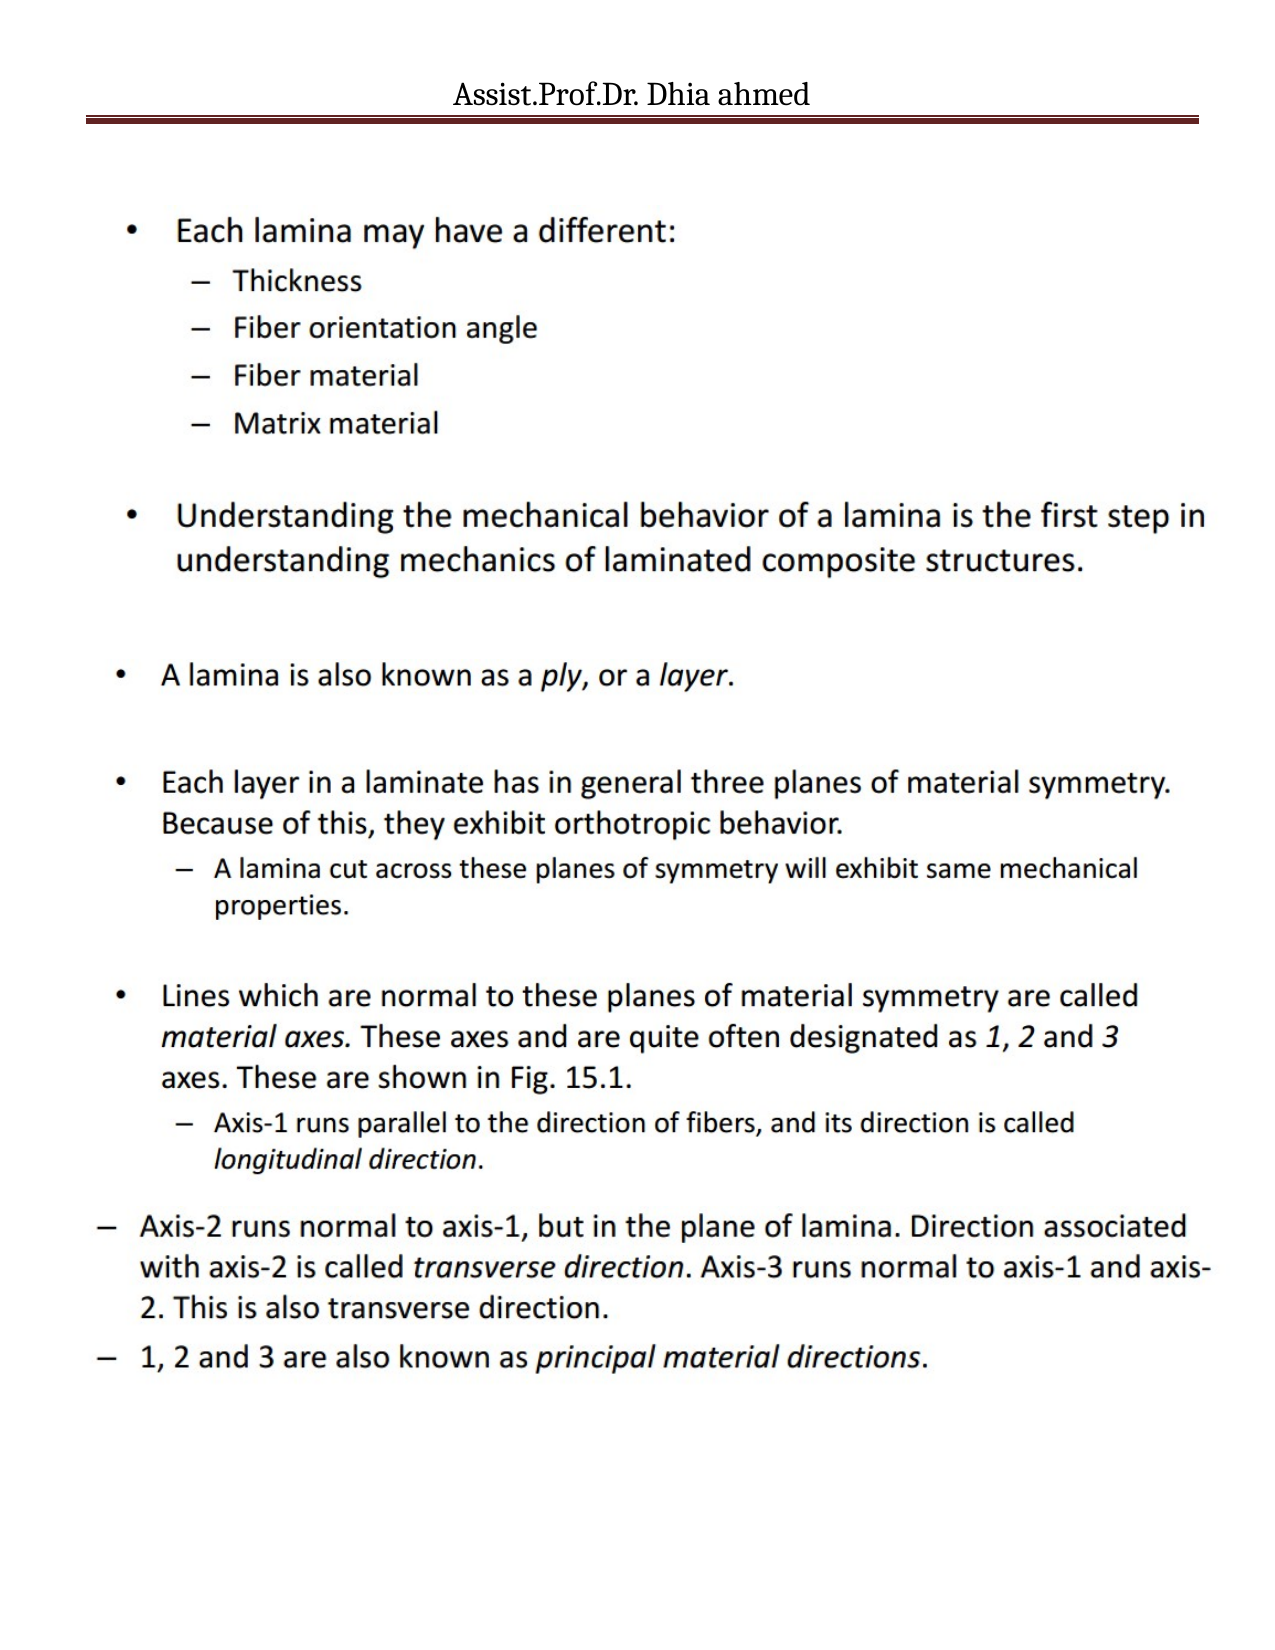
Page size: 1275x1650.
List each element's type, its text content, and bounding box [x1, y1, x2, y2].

text_box [88, 1206, 1243, 1392]
text_box [88, 205, 1222, 582]
text_box Assist.Prof.Dr. Dhia ahmed [451, 72, 834, 114]
text_box [88, 659, 1193, 1182]
